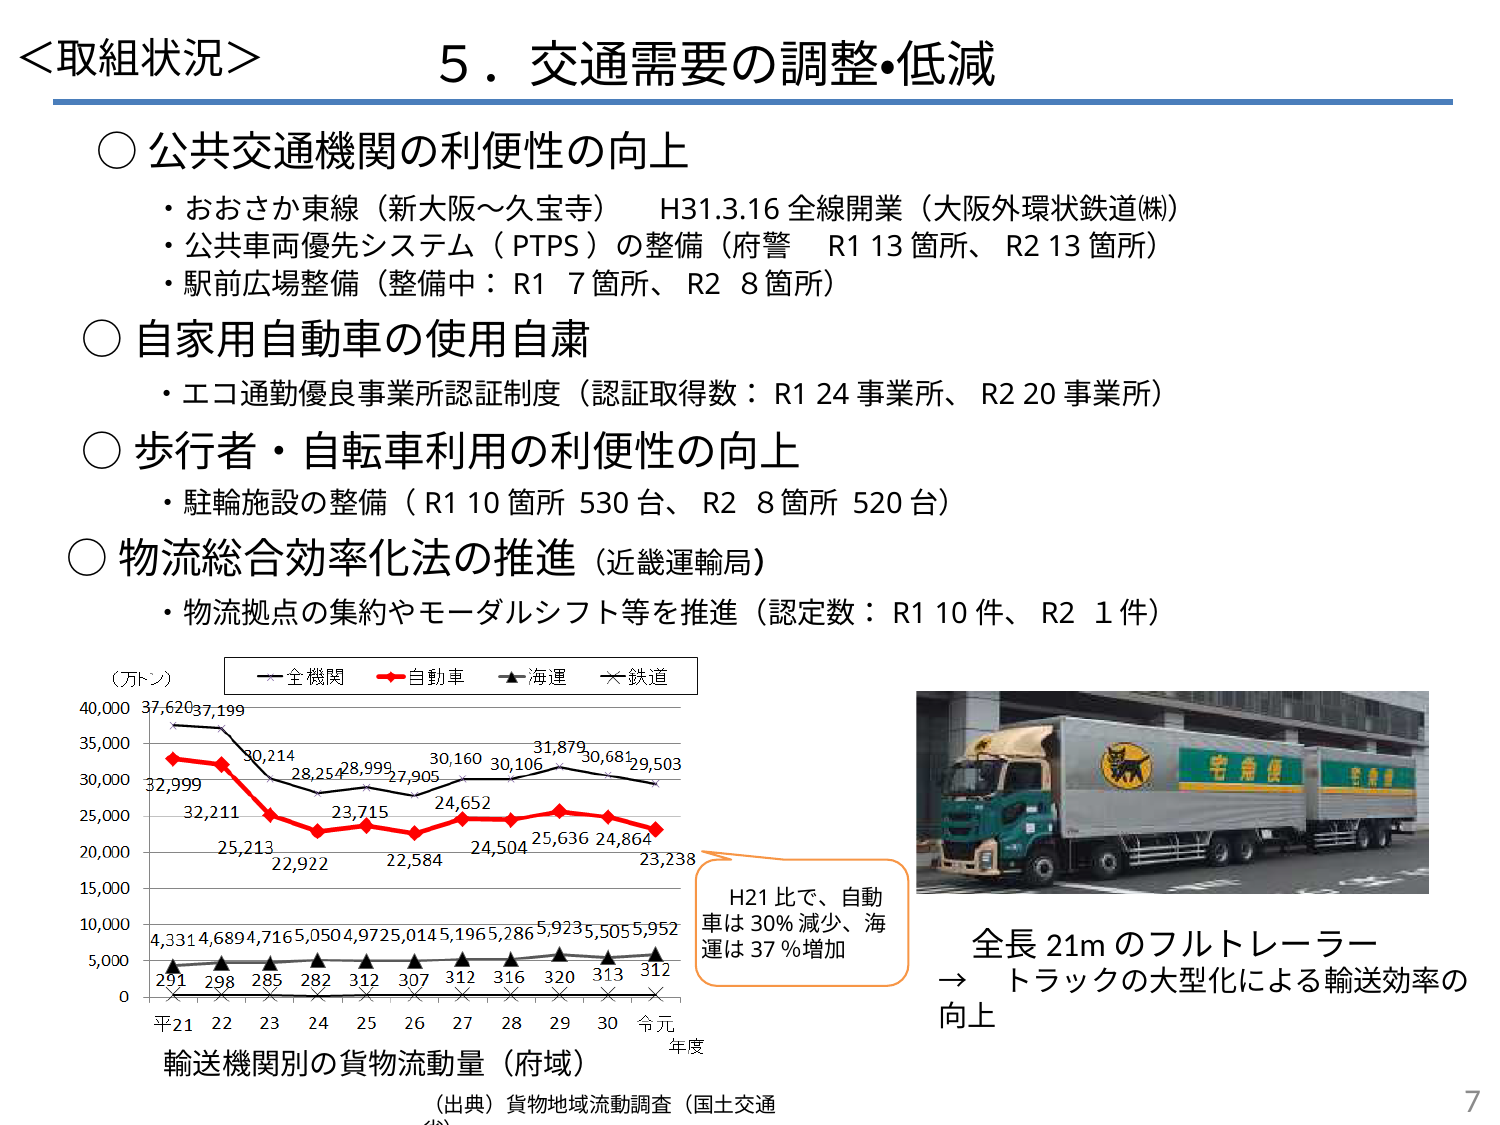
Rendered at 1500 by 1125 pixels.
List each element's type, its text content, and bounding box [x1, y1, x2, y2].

picture [916, 691, 1437, 894]
picture [52, 653, 728, 1062]
text_box 全長21mのフルトレーラー → トラックの大型化による輸送効率の向上 [923, 915, 1500, 1040]
text_box 輸送機関別の貨物流動量（府域） [148, 1071, 668, 1088]
text_box H21比で、自動車は30%減少、海運は37％増加 [732, 852, 911, 988]
text_box ５．交通需要の調整・低減 [372, 24, 1055, 101]
text_box ＜取組状況＞ [0, 24, 349, 90]
text_box （出典）貨物地域流動調査（国土交通省） [408, 1084, 824, 1125]
slide_number 6 [1423, 1069, 1496, 1125]
text_box ○公共交通機関の利便性の向上 ・おおさか東線（新大阪～久宝寺） H31.3.16全線開業（大阪外環状鉄道㈱） ・公共車両優先システム（PTPS）の整備（府警 R1 13箇所、R2 13箇所） ・駅前広場整備（整備中：R1 ７箇所、R2 ８箇所） ○自家用自動車の使用自粛 ・エコ通勤優良事業所認証制度（認証取得数：R1 24事業所、R2 20事業所） ○歩行者・自転車利用の利便性の向上 ・駐輪施設の整備（R1 10箇所 530台、R2 ８箇所 520台） ○物流総合効率化法の推進（近畿運輸局） ・物流拠点の集約やモーダルシフト等を推進（認定数：R1 10件、R2 １件） [51, 117, 1294, 637]
